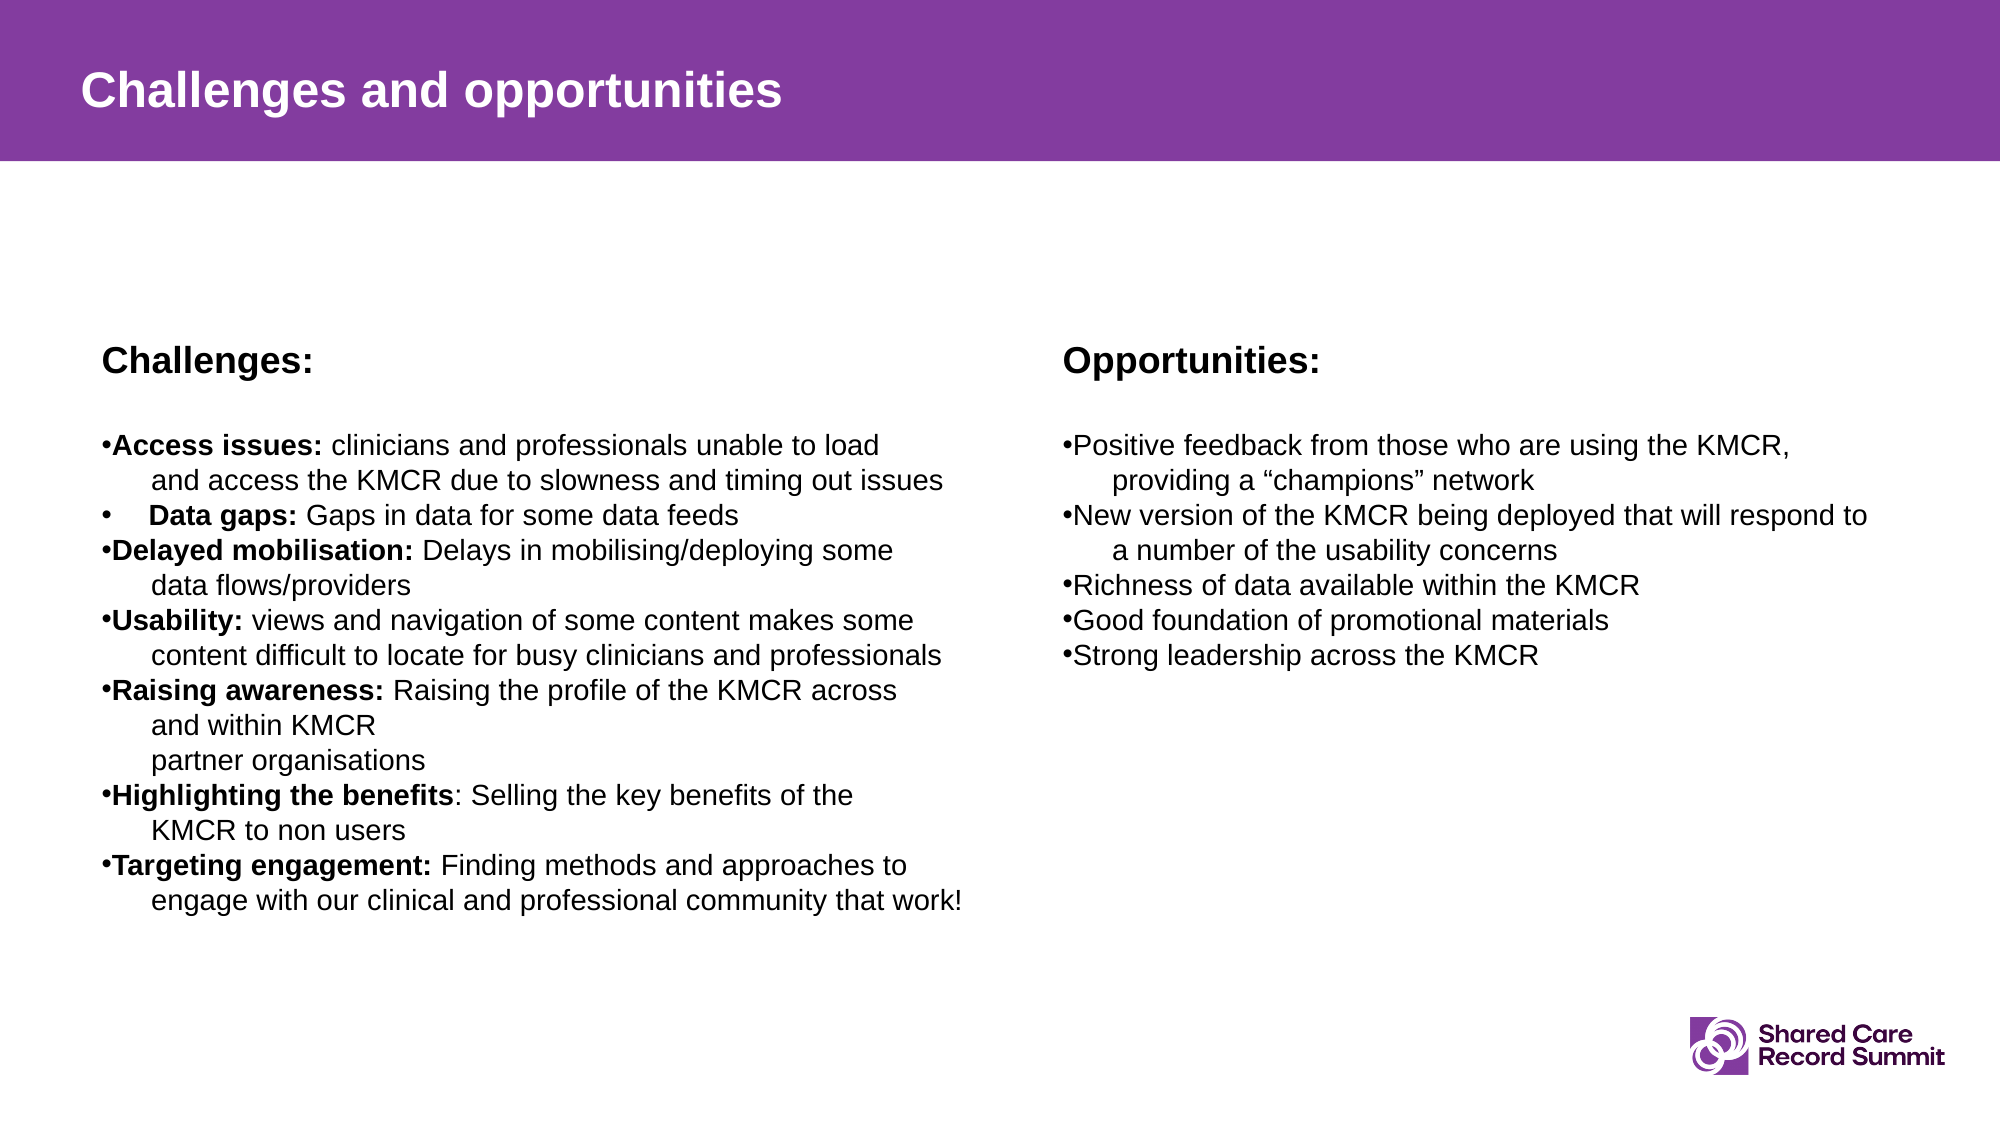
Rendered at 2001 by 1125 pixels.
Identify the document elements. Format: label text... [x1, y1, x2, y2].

text_box [0, 0, 2000, 162]
text_box Challenges and opportunities [65, 50, 1815, 125]
text_box Challenges: Access issues: clinicians and professionals unable to load and access the KMCR due to slowness and timing out issues Data gaps: Gaps in data for some data feeds Delayed mobilisation: Delays in mobilising/deploying some data flows/providers Usability: views and navigation of some content makes some content difficult to locate for busy clinicians and professionals Raising awareness: Raising the profile of the KMCR across and within KMCR partner organisations Highlighting the benefits: Selling the key benefits of the KMCR to non users Targeting engagement: Finding methods and approaches to engage with our clinical and professional community that work! [86, 329, 984, 1014]
picture [1690, 1017, 1945, 1075]
text_box Opportunities: Positive feedback from those who are using the KMCR, providing a “champions” network New version of the KMCR being deployed that will respond to a number of the usability concerns Richness of data available within the KMCR Good foundation of promotional materials Strong leadership across the KMCR [1047, 329, 1924, 769]
